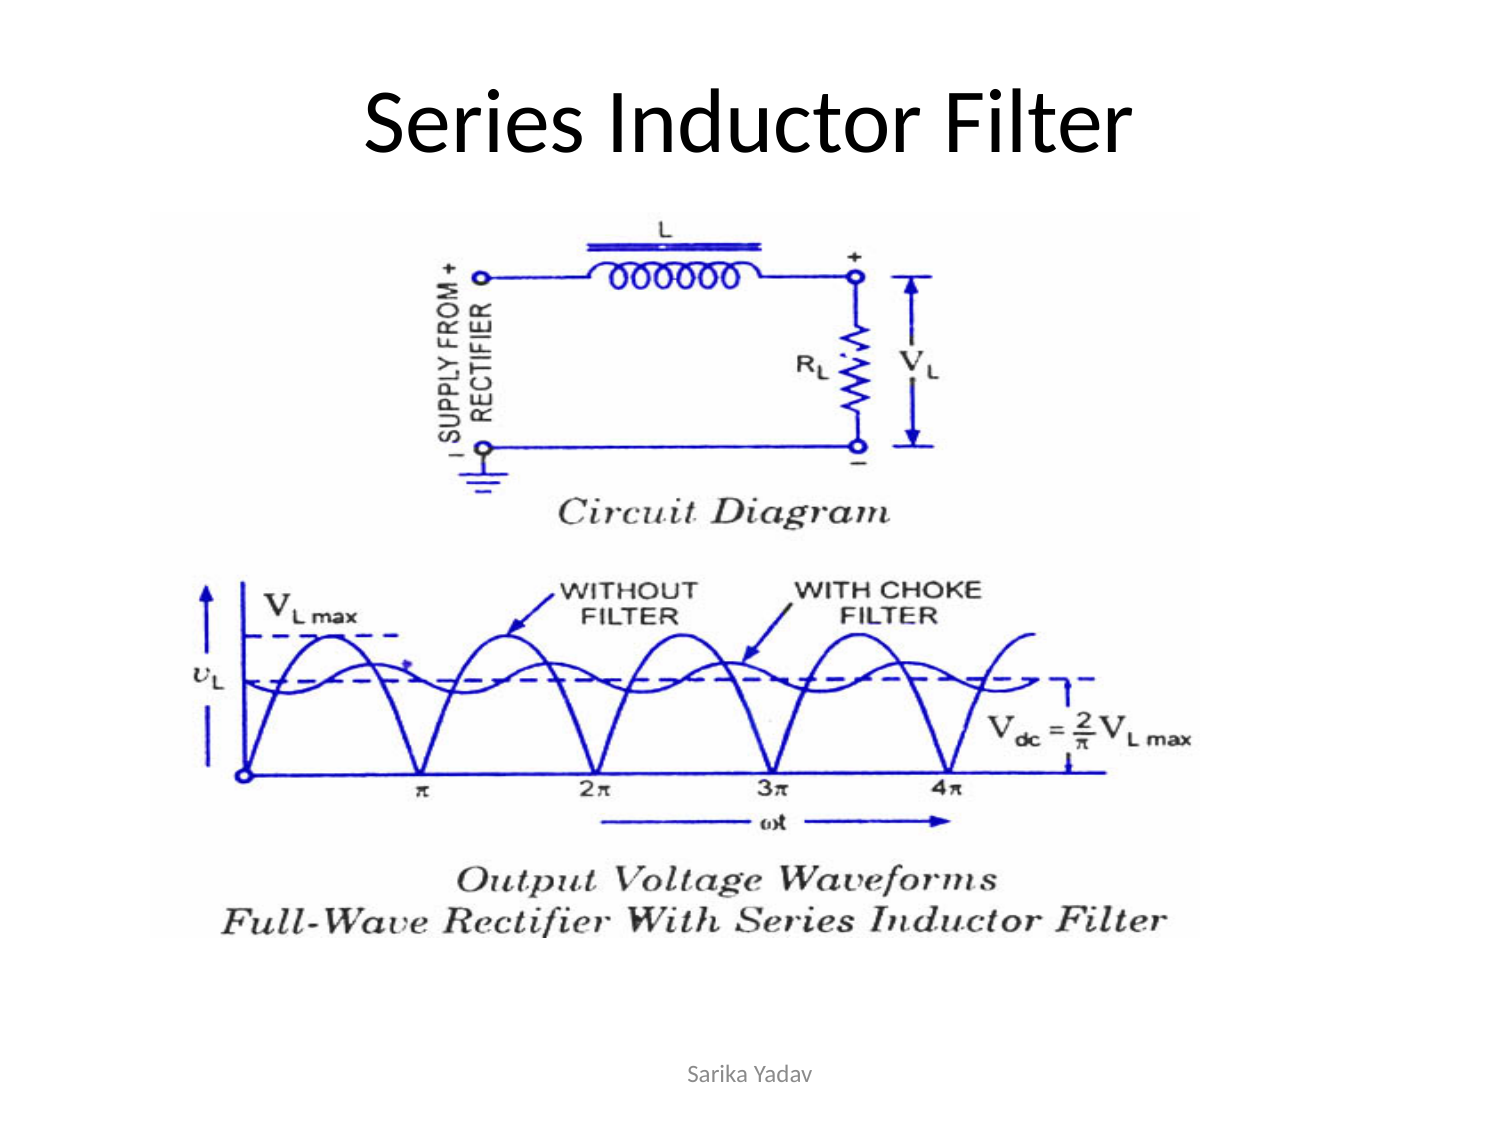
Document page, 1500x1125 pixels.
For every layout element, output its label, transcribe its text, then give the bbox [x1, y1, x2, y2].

picture [149, 212, 1200, 938]
footer Sarika Yadav [512, 1042, 988, 1103]
title Series Inductor Filter [75, 45, 1425, 188]
